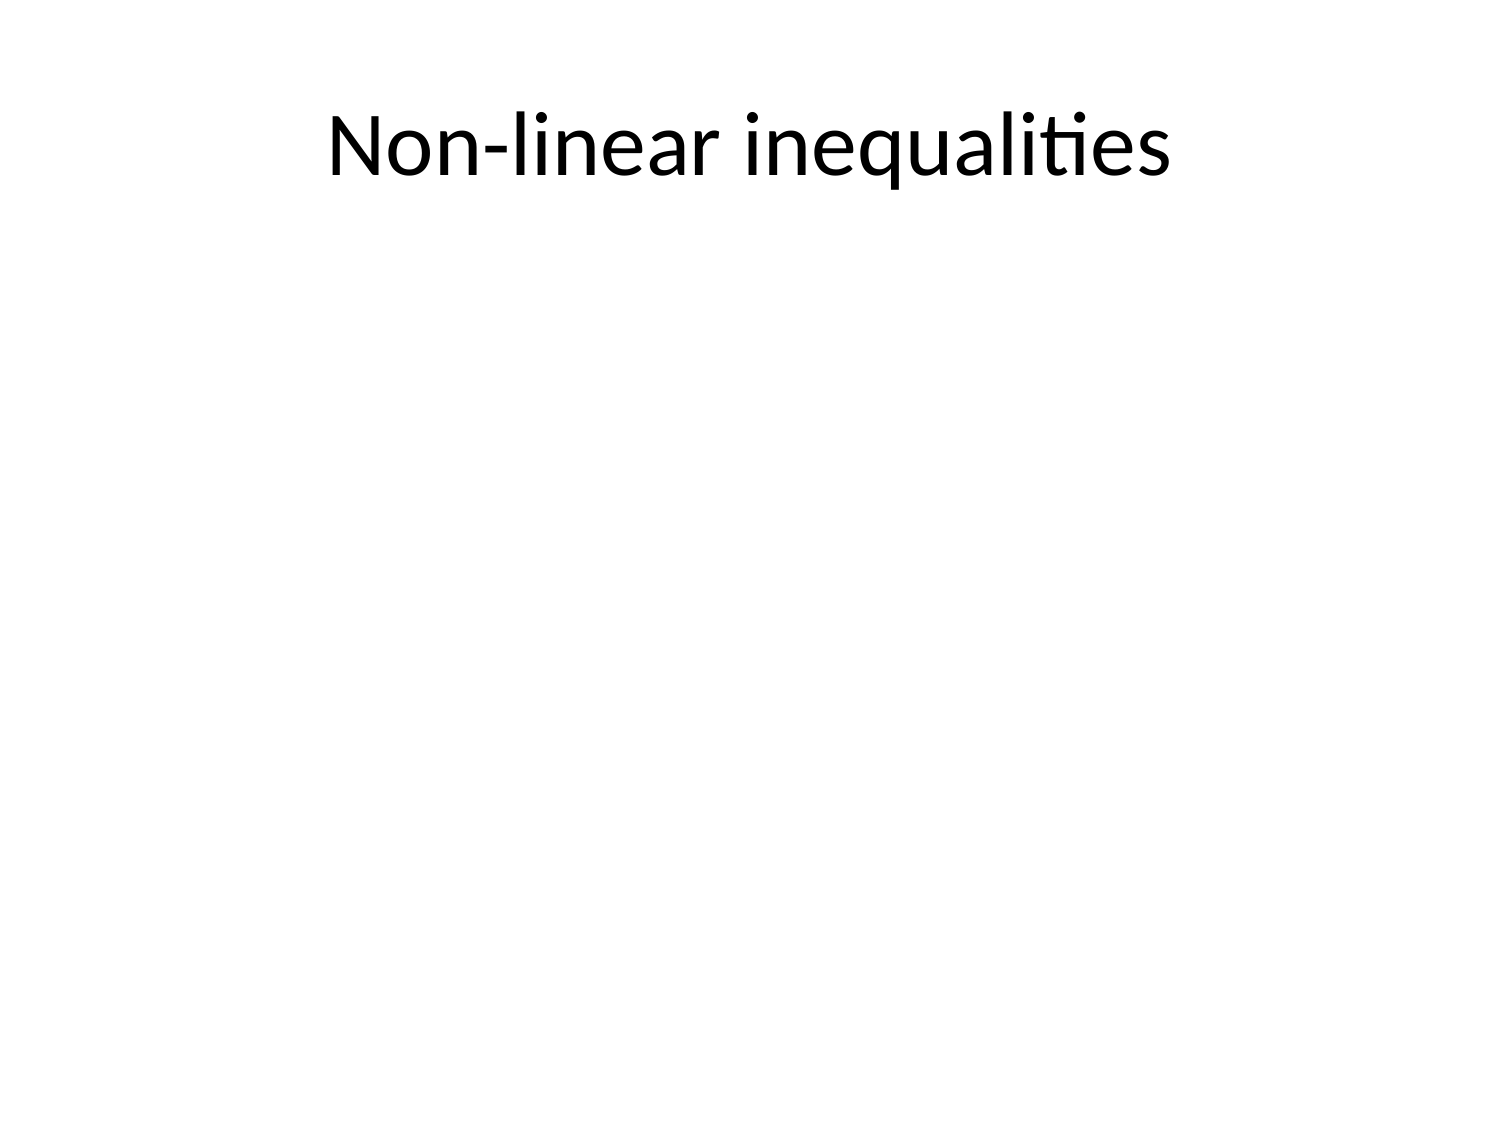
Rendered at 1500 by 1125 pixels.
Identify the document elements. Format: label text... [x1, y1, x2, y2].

title Non-linear inequalities [75, 45, 1425, 233]
